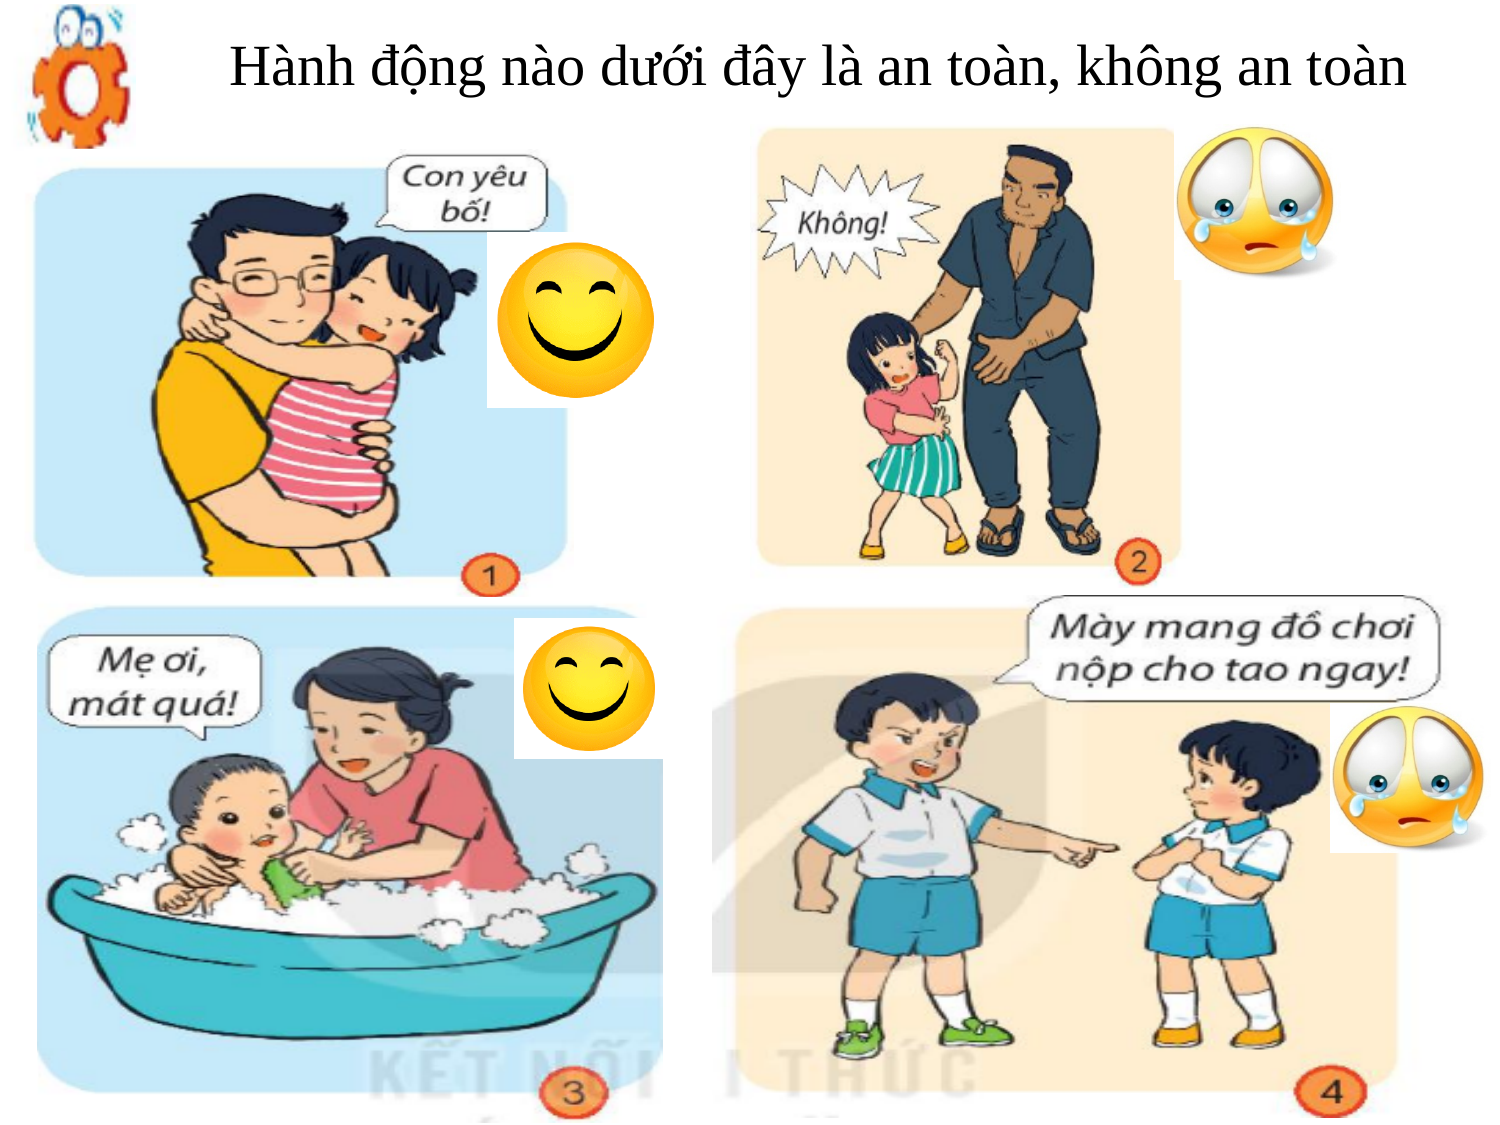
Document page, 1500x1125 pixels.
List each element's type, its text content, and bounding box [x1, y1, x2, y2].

picture [749, 124, 1342, 588]
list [514, 618, 663, 759]
picture [10, 3, 663, 1124]
text_box Hành động nào dưới đây là an toàn, không an toàn [137, 0, 1500, 125]
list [487, 232, 663, 408]
picture [712, 595, 1500, 1119]
